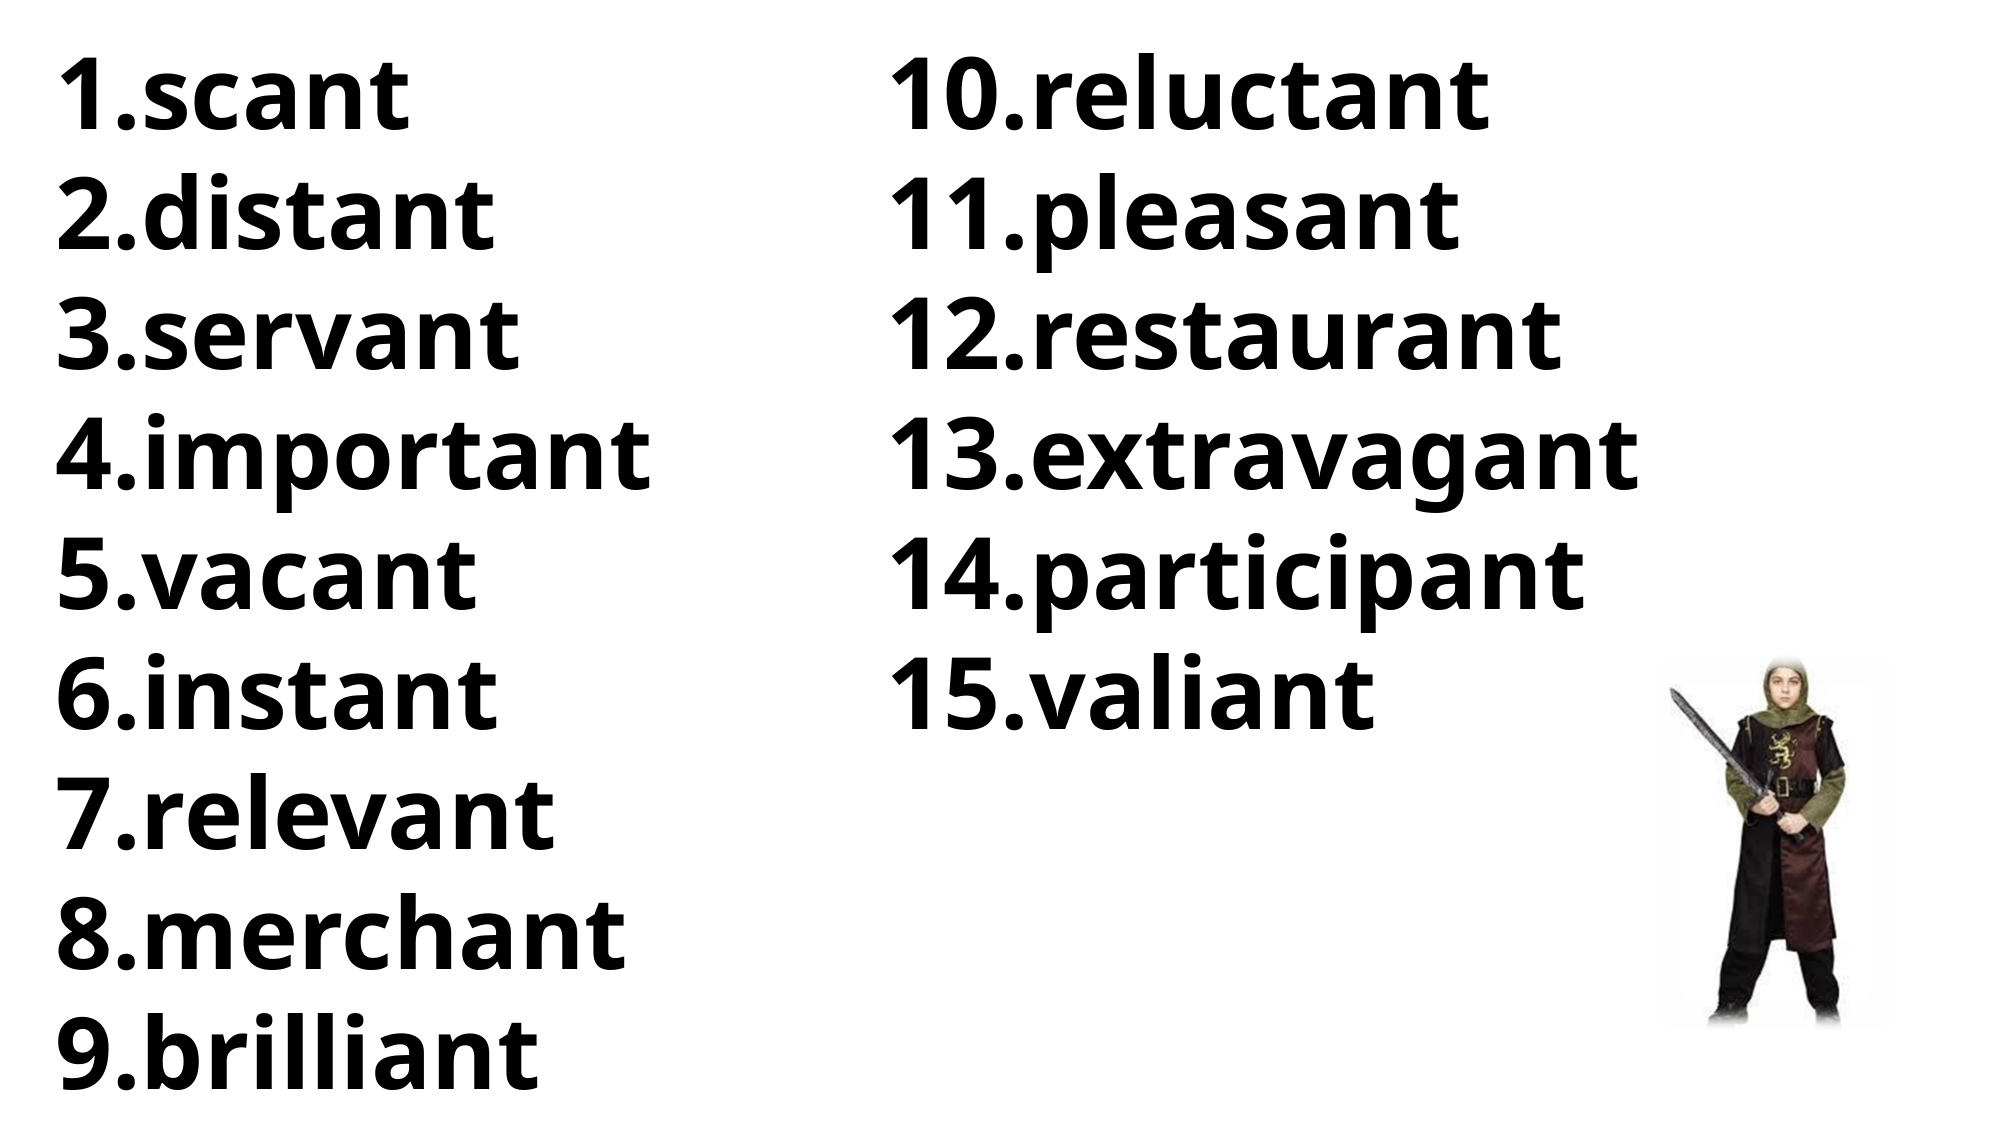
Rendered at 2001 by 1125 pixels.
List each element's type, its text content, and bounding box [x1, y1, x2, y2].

picture [1648, 650, 1903, 1034]
text_box 10.reluctant 11.pleasant 12.restaurant 13.extravagant 14.participant 15.valiant [871, 22, 1960, 802]
text_box scant distant servant important vacant instant 7.relevant 8.merchant 9.brilliant [40, 22, 892, 1125]
